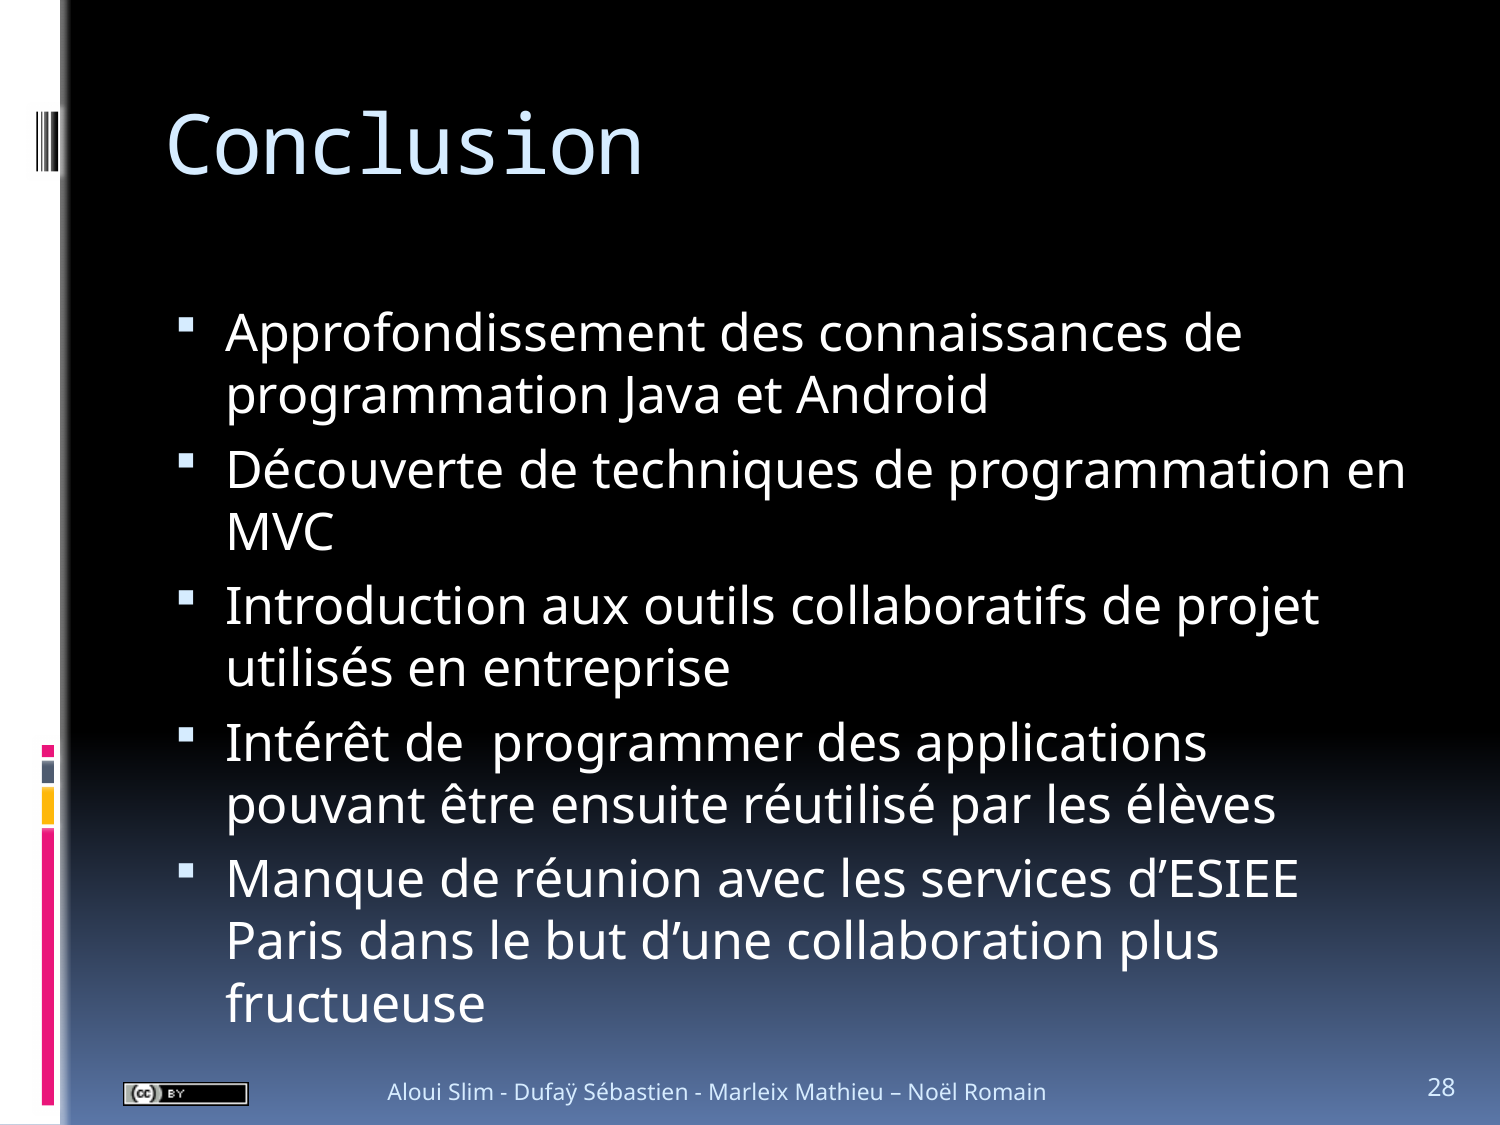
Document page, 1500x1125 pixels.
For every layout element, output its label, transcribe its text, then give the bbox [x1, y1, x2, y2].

list Approfondissement des connaissances de programmation Java et Android Découverte de techniques de programmation en MVC Introduction aux outils collaboratifs de projet utilisés en entreprise Intérêt de programmer des applications pouvant être ensuite réutilisé par les élèves Manque de réunion avec les services d’ESIEE Paris dans le but d’une collaboration plus fructueuse [150, 292, 1425, 1043]
slide_number 28 [1412, 1052, 1488, 1113]
title Conclusion [150, 83, 1425, 234]
footer Aloui Slim - Dufaÿ Sébastien - Marleix Mathieu – Noël Romain [150, 1052, 1063, 1113]
picture [123, 1081, 250, 1106]
